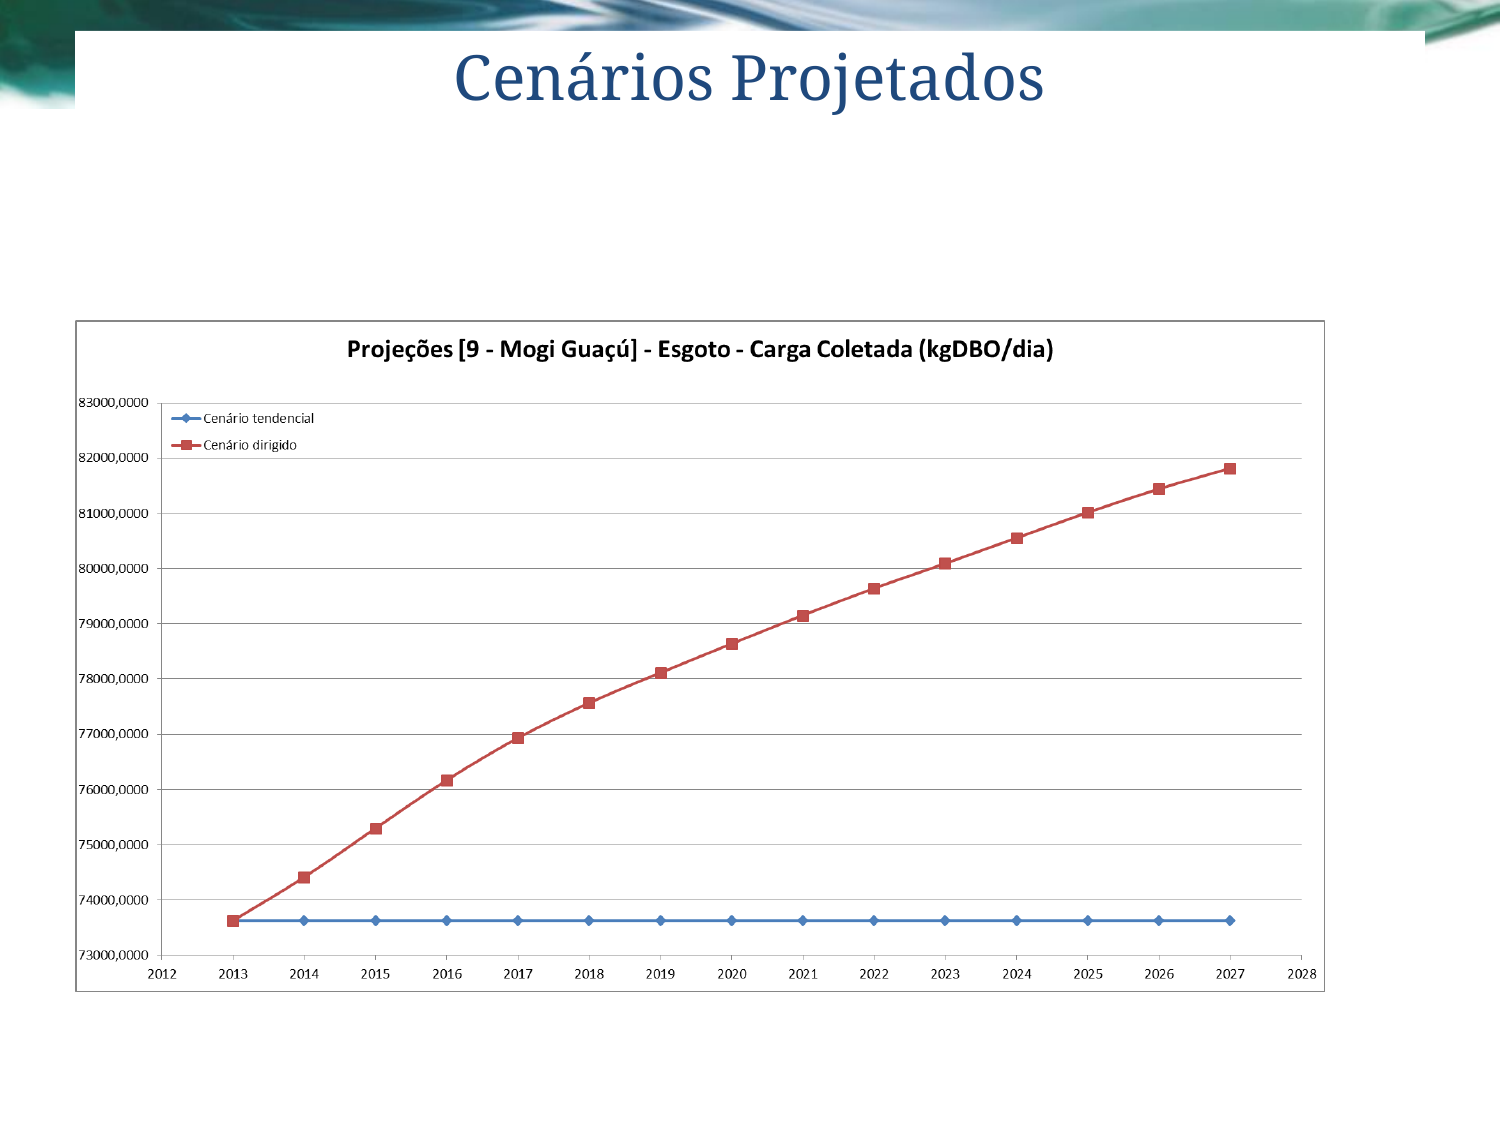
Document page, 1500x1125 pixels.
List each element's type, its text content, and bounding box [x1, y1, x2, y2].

picture [0, 0, 1500, 109]
title Cenários Projetados [75, 30, 1425, 181]
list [74, 320, 1326, 992]
